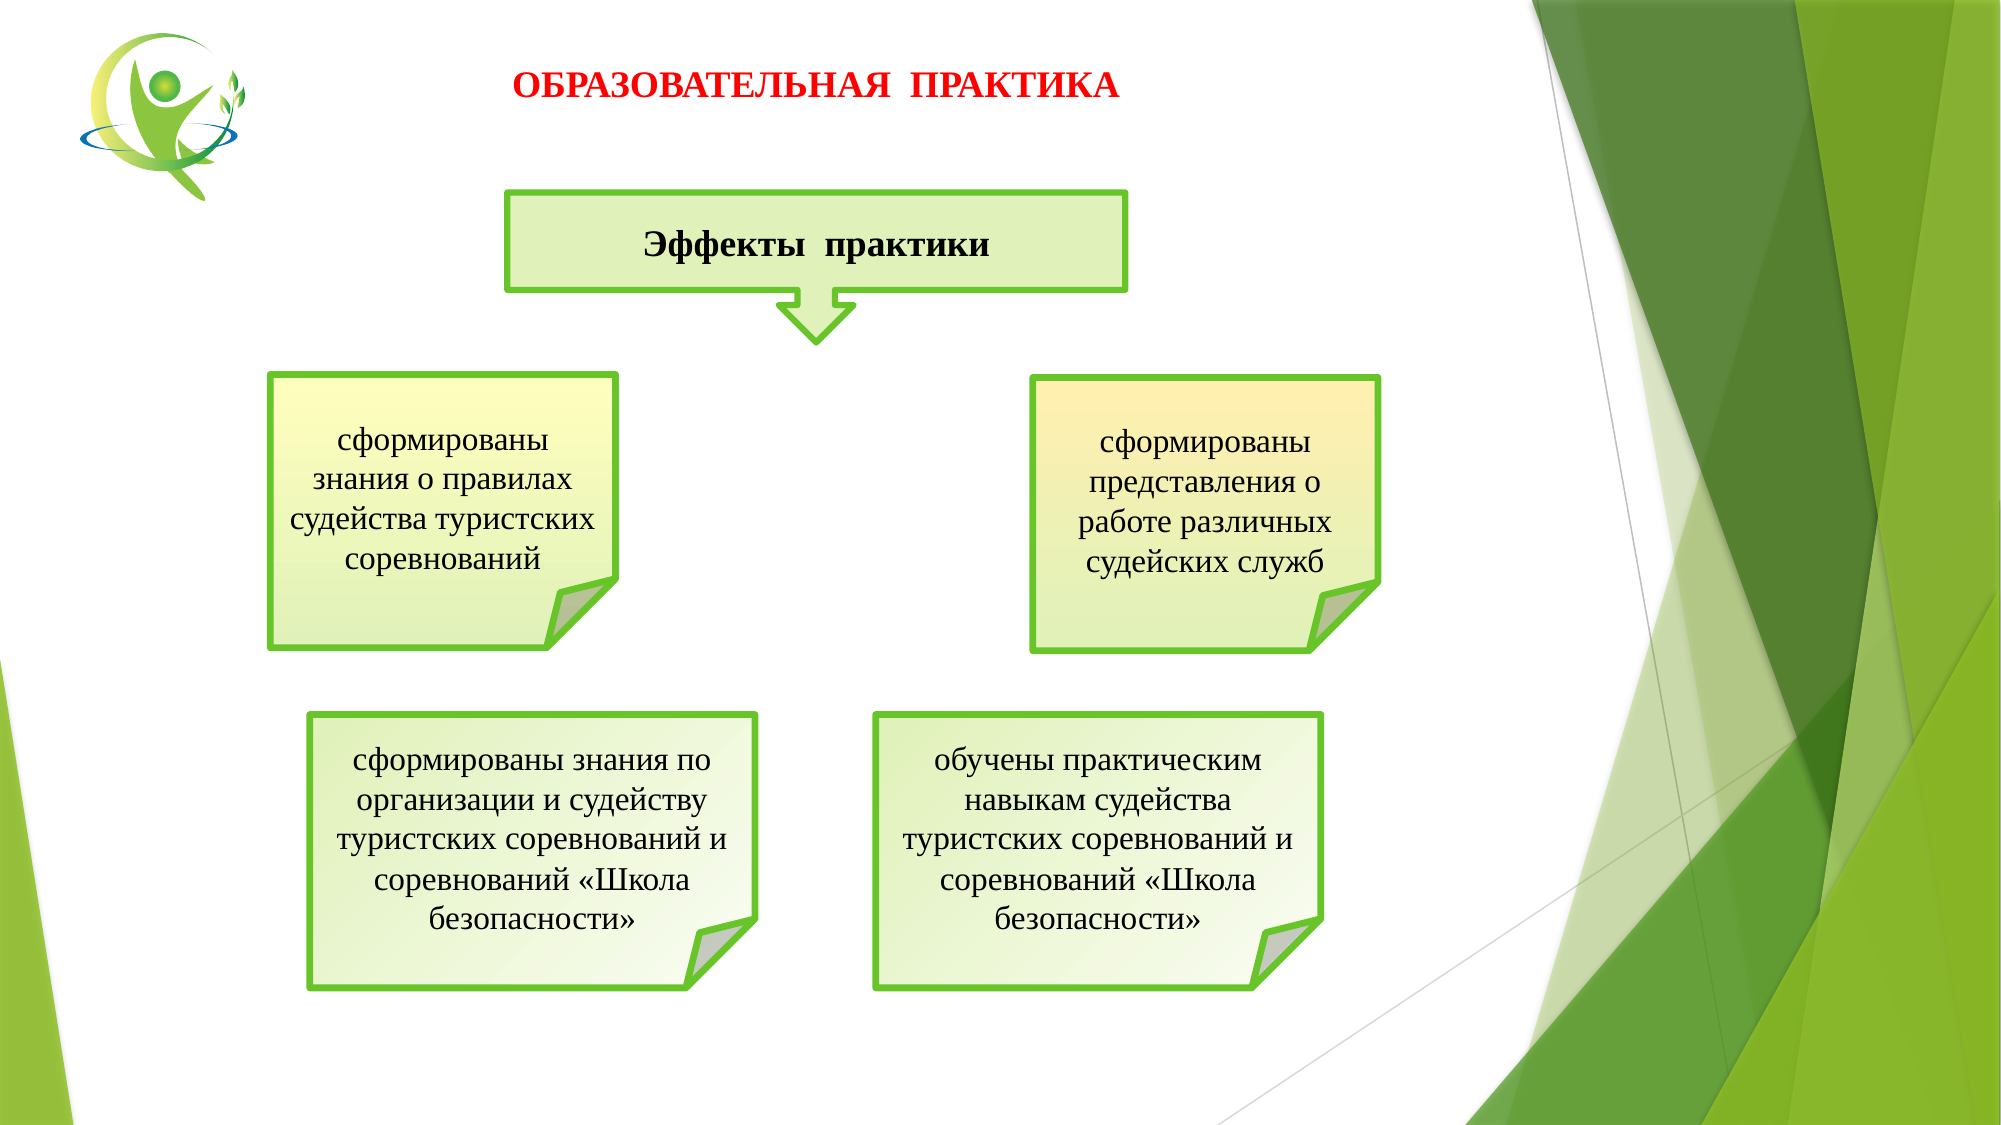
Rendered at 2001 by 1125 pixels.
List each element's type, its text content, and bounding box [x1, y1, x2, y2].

text_box сформированы знания по организации и судейству туристских соревнований и соревнований «Школа безопасности» [308, 712, 757, 990]
title ОБРАЗОВАТЕЛЬНАЯ ПРАКТИКА [250, 52, 1522, 161]
text_box обучены практическим навыкам судейства туристских соревнований и соревнований «Школа безопасности» [874, 712, 1323, 990]
text_box сформированы представления о работе различных судейских служб [1031, 375, 1380, 653]
text_box сформированы знания о правилах судейства туристских соревнований [268, 372, 618, 650]
text_box Эффекты практики [505, 190, 1127, 344]
picture [80, 32, 246, 202]
